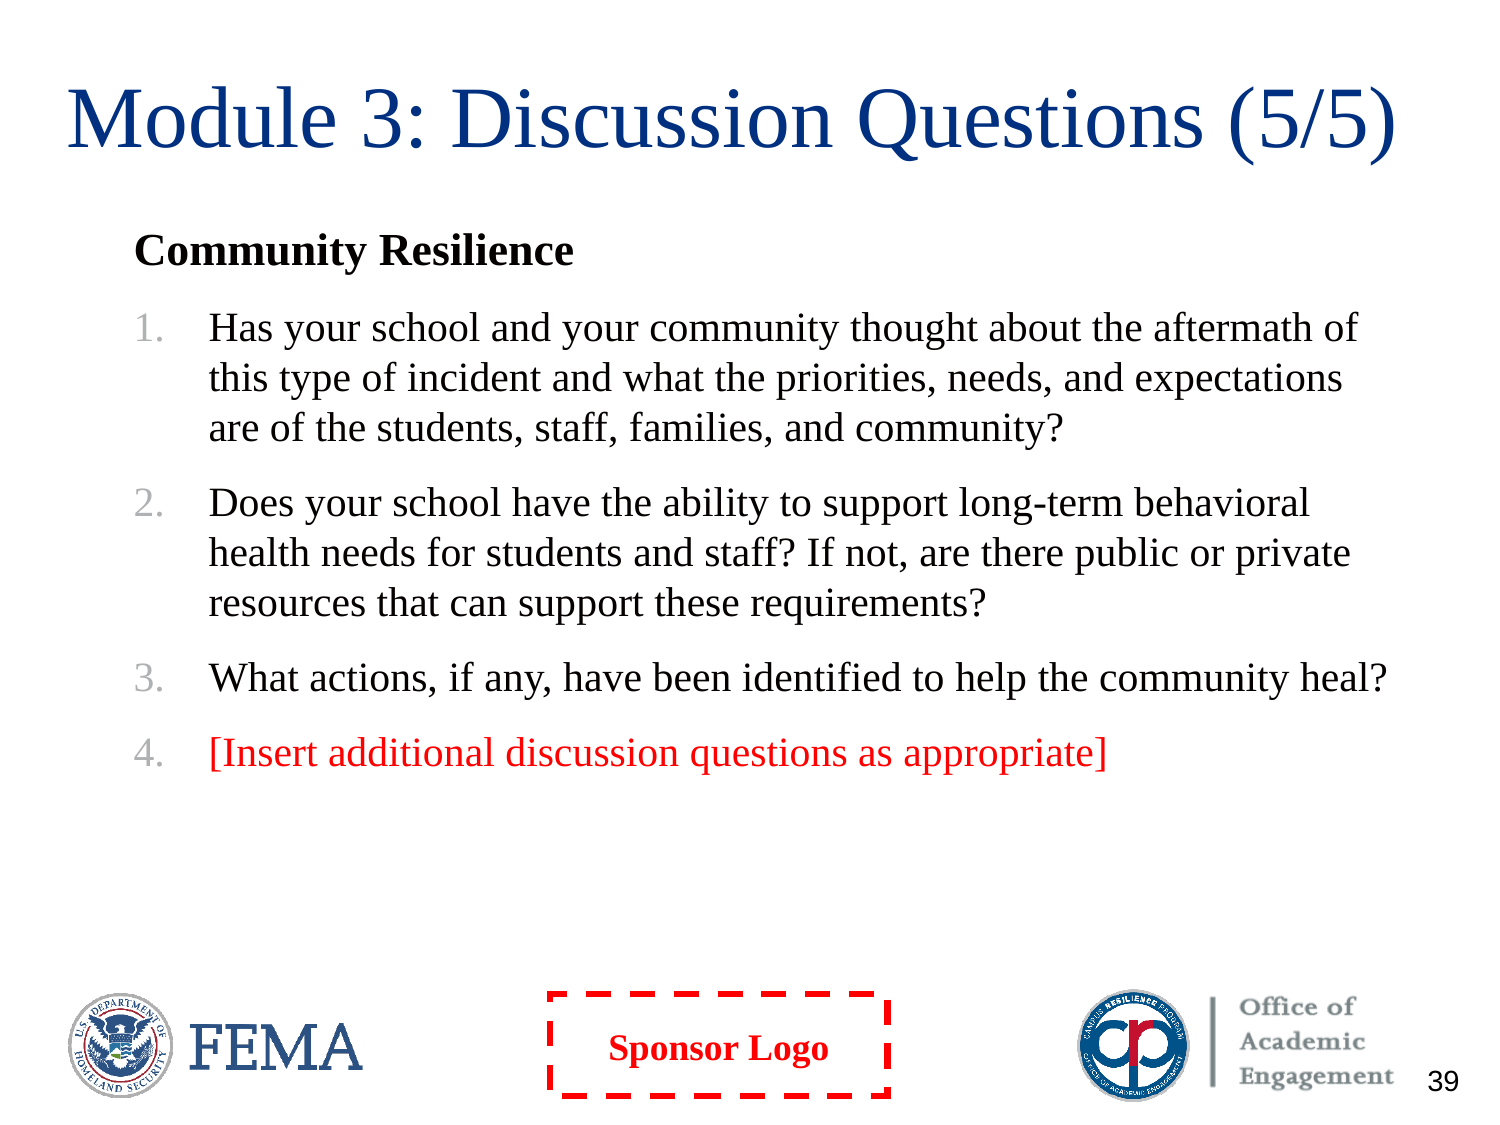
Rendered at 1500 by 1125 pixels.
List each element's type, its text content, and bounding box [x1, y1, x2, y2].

picture [66, 992, 363, 1098]
slide_number 39 [1412, 1054, 1488, 1098]
list Community Resilience Has your school and your community thought about the aftermath of this type of incident and what the priorities, needs, and expectations are of the students, staff, families, and community? Does your school have the ability to support long-term behavioral health needs for students and staff? If not, are there public or private resources that can support these requirements? What actions, if any, have been identified to help the community heal? [Insert additional discussion questions as appropriate] [118, 212, 1413, 927]
title Module 3: Discussion Questions (5/5) [51, 0, 1450, 173]
picture [1074, 976, 1407, 1114]
